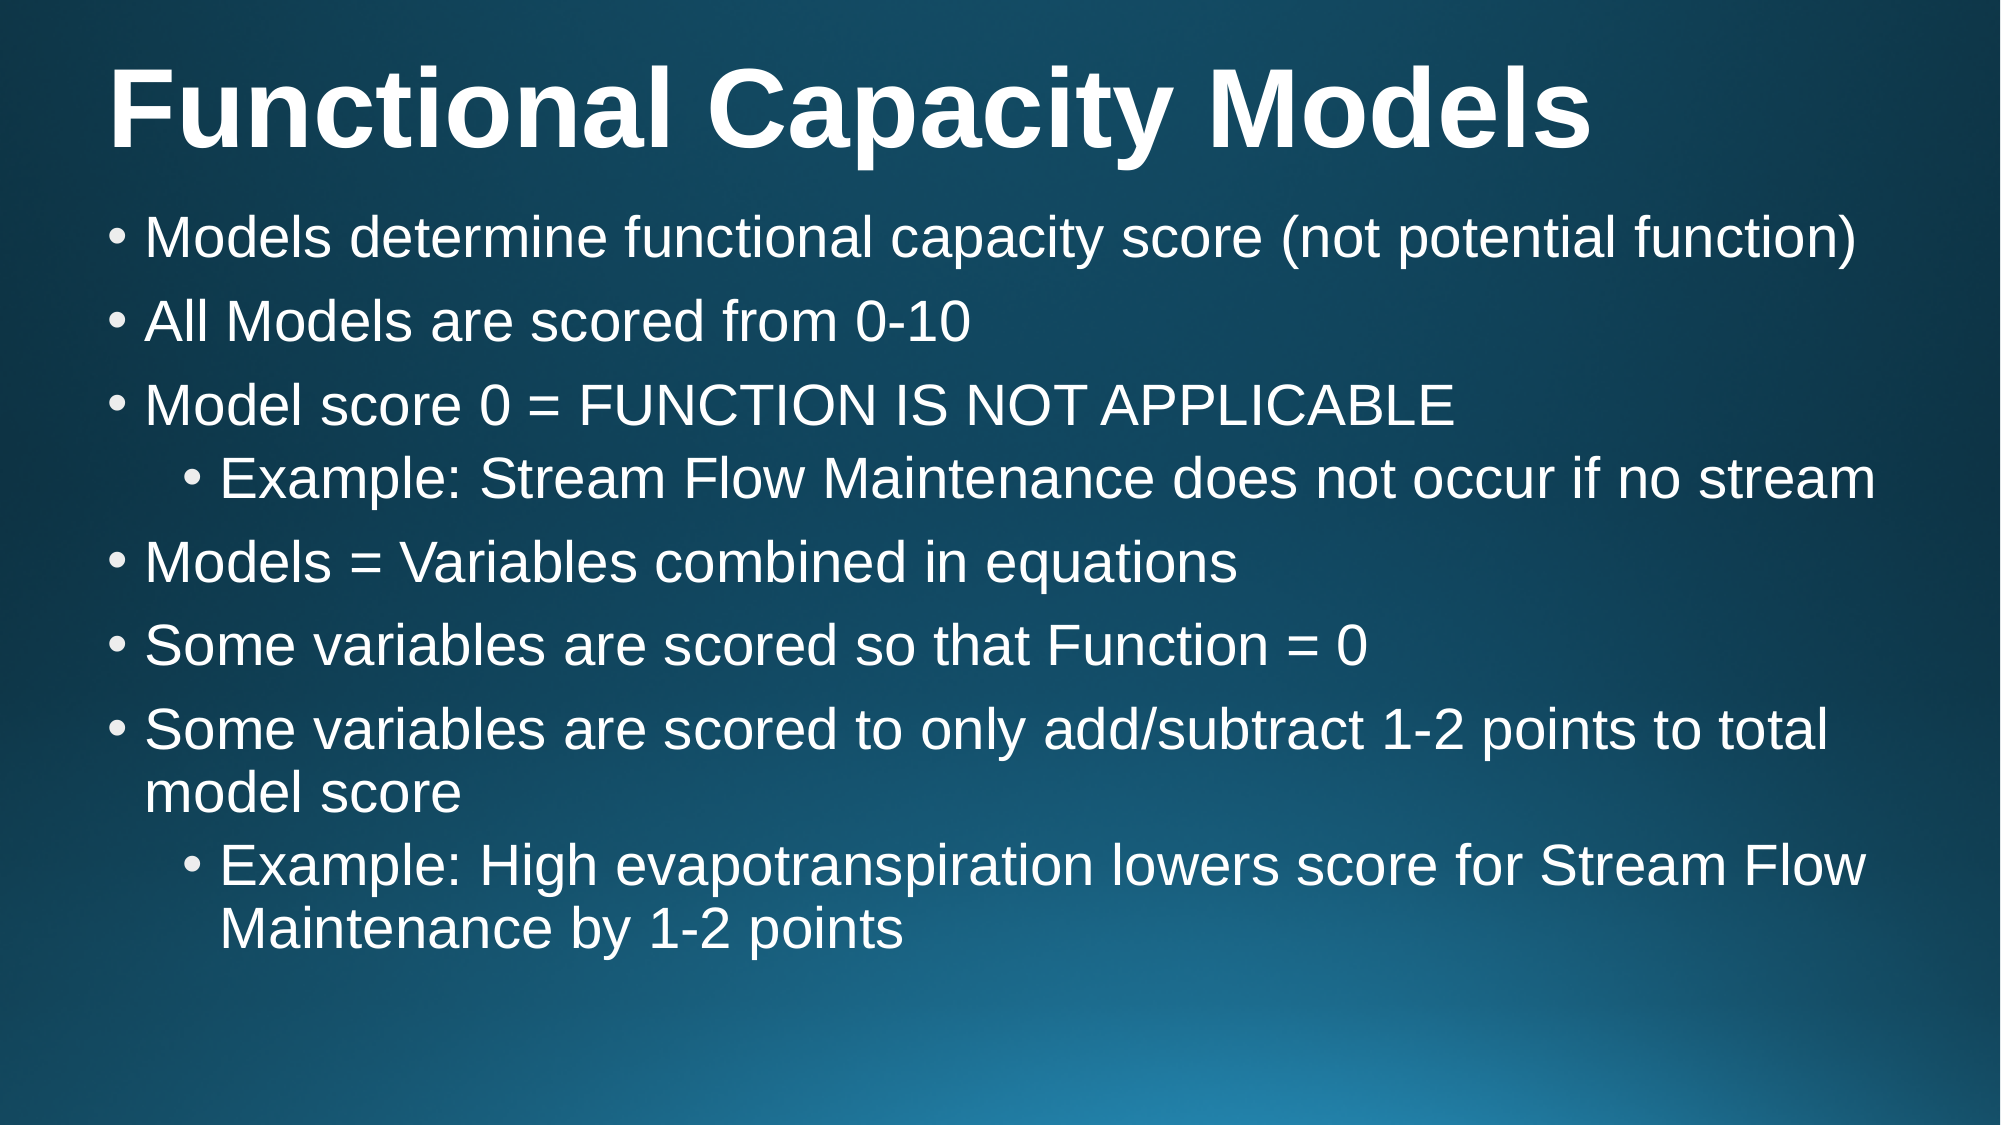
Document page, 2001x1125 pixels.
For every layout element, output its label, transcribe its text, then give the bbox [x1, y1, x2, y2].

picture [0, 0, 2001, 1125]
list Models determine functional capacity score (not potential function) All Models are scored from 0-10 Model score 0 = FUNCTION IS NOT APPLICABLE Example: Stream Flow Maintenance does not occur if no stream Models = Variables combined in equations Some variables are scored so that Function = 0 Some variables are scored to only add/subtract 1-2 points to total model score Example: High evapotranspiration lowers score for Stream Flow Maintenance by 1-2 points [92, 200, 1904, 1095]
title Functional Capacity Models [92, 22, 1818, 200]
